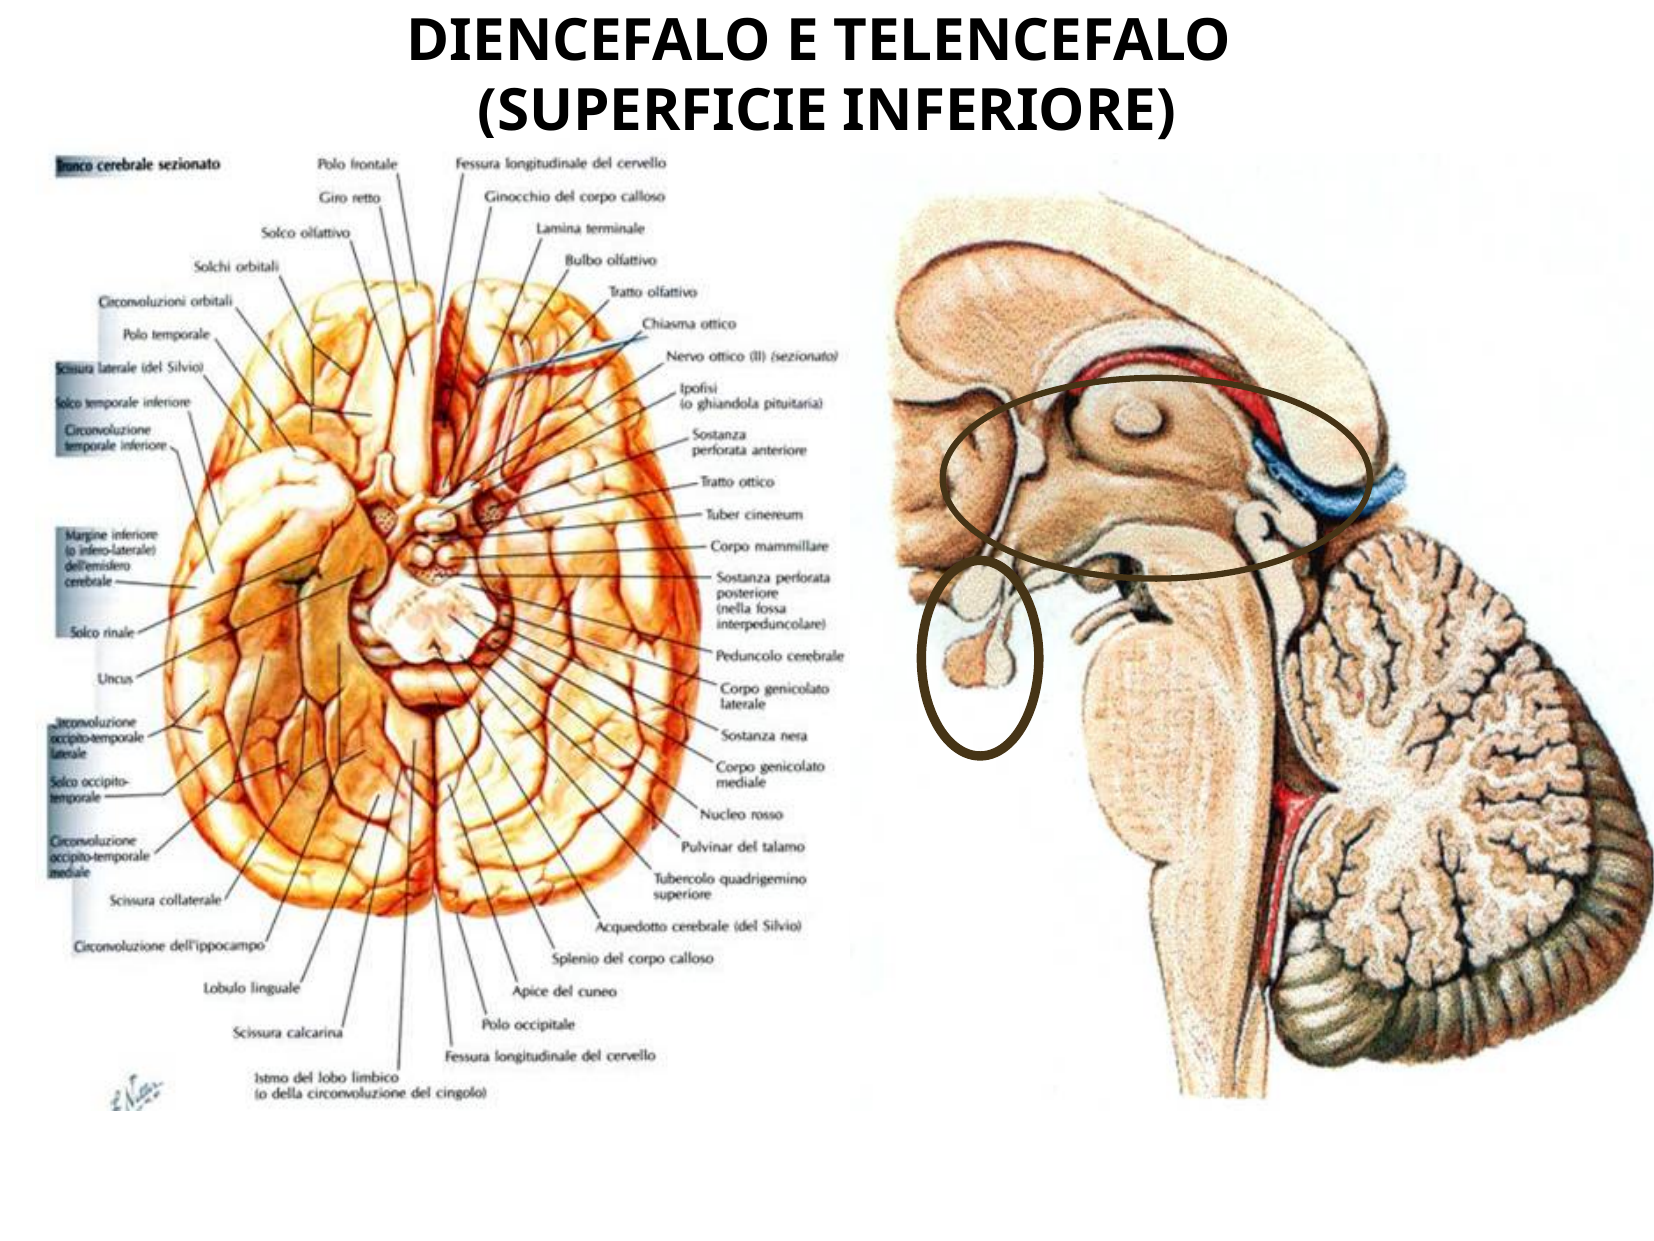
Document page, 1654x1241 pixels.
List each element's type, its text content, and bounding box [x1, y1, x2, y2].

picture [35, 138, 1654, 1111]
title DIENCEFALO E TELENCEFALO (SUPERFICIE INFERIORE) [82, 18, 1571, 126]
